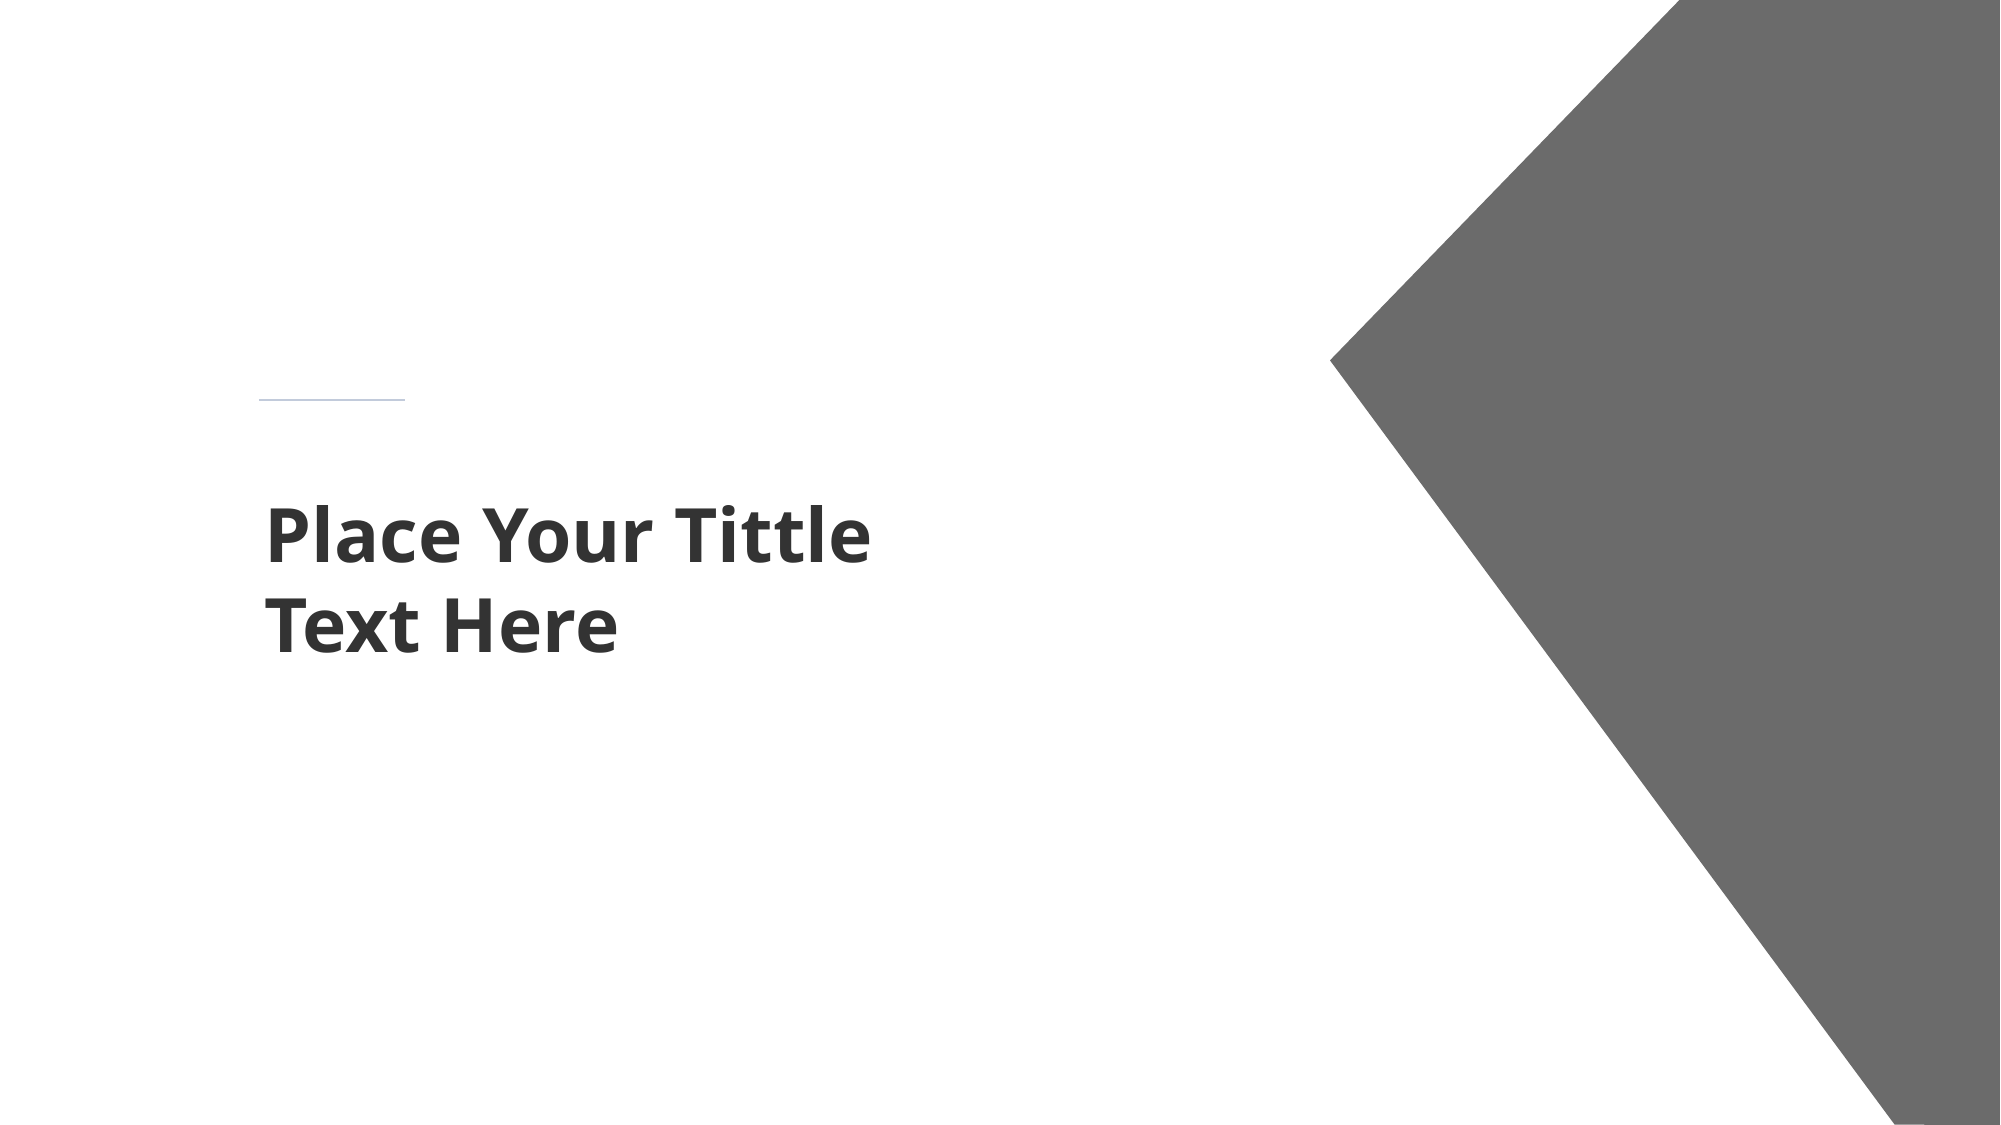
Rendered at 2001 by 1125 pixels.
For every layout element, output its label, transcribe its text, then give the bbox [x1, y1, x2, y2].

text_box Place Your Tittle Text Here [258, 481, 977, 677]
picture [1329, 0, 2001, 1125]
